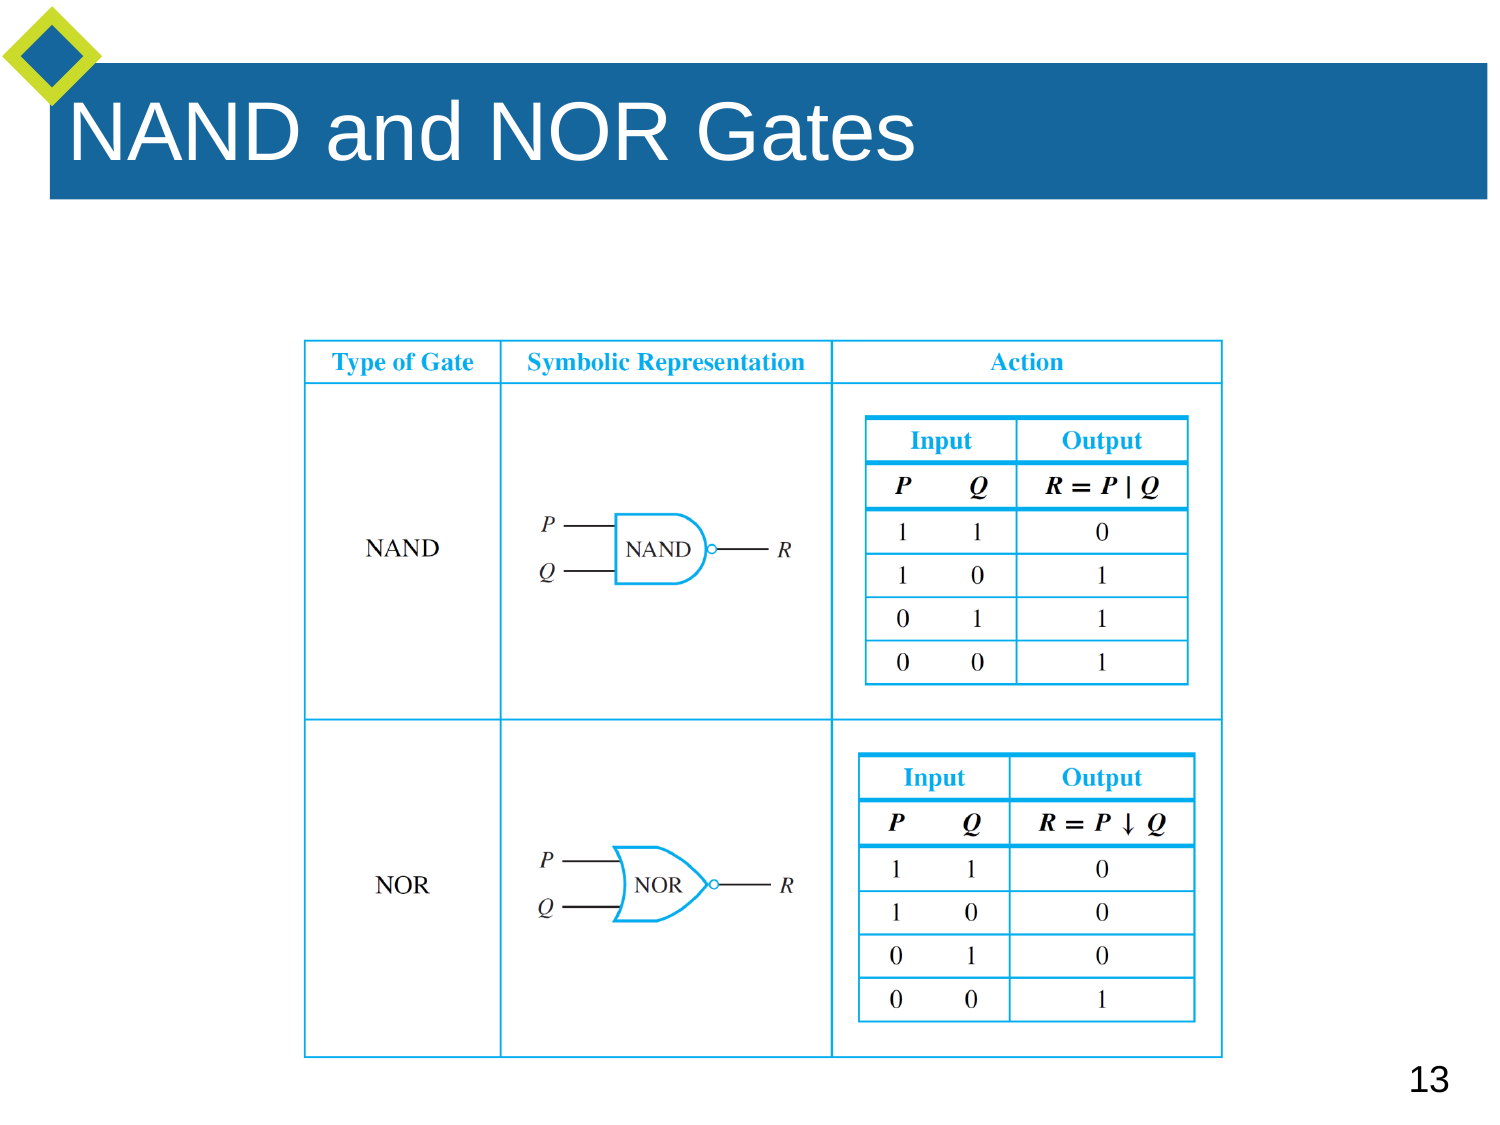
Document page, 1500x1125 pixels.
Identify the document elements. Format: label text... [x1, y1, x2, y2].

picture [299, 337, 1226, 1061]
title NAND and NOR Gates [52, 33, 1403, 221]
